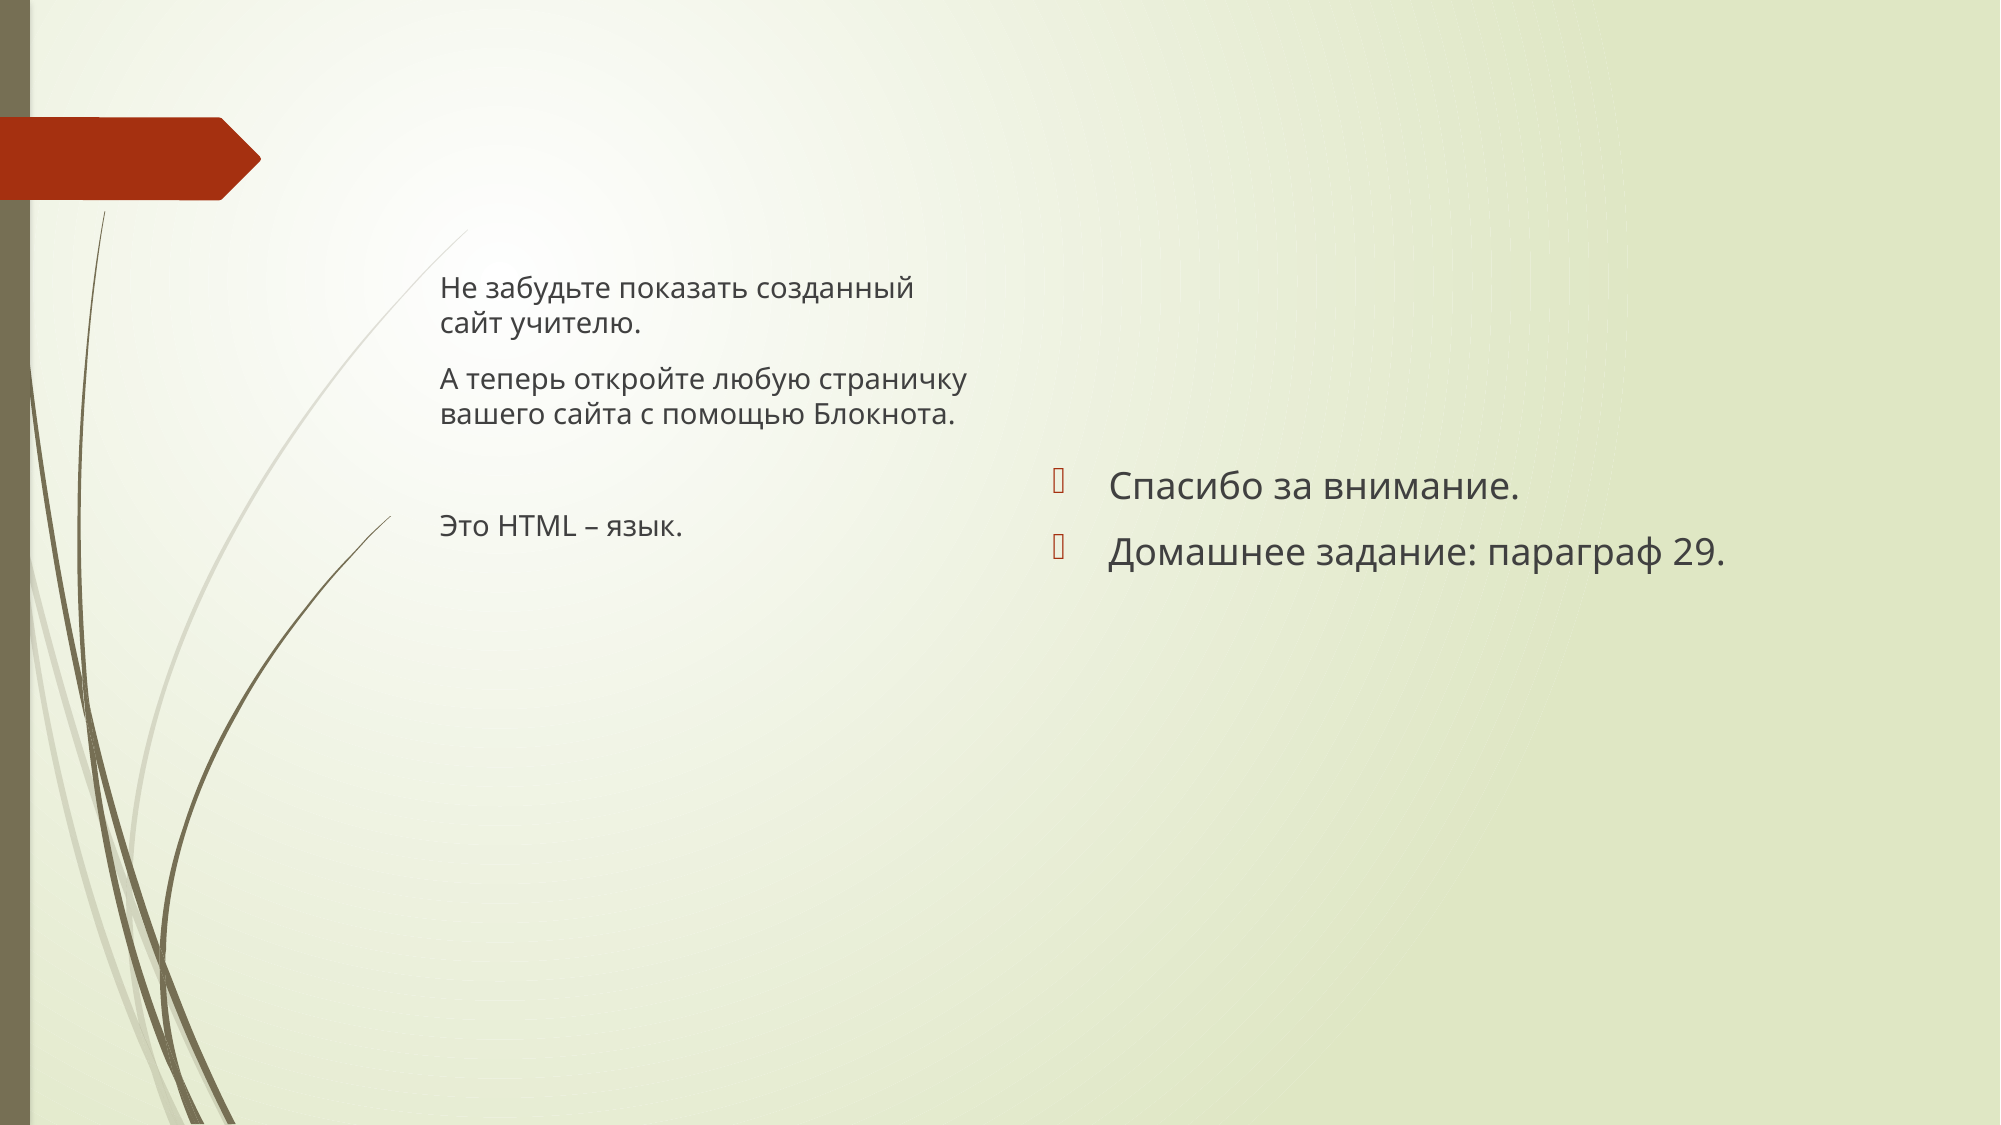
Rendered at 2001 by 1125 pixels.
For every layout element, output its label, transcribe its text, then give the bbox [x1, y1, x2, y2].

list Не забудьте показать созданный сайт учителю. А теперь откройте любую страничку вашего сайта с помощью Блокнота. Это HTML – язык. [424, 262, 1000, 962]
list Спасибо за внимание. Домашнее задание: параграф 29. [1037, 73, 1888, 962]
